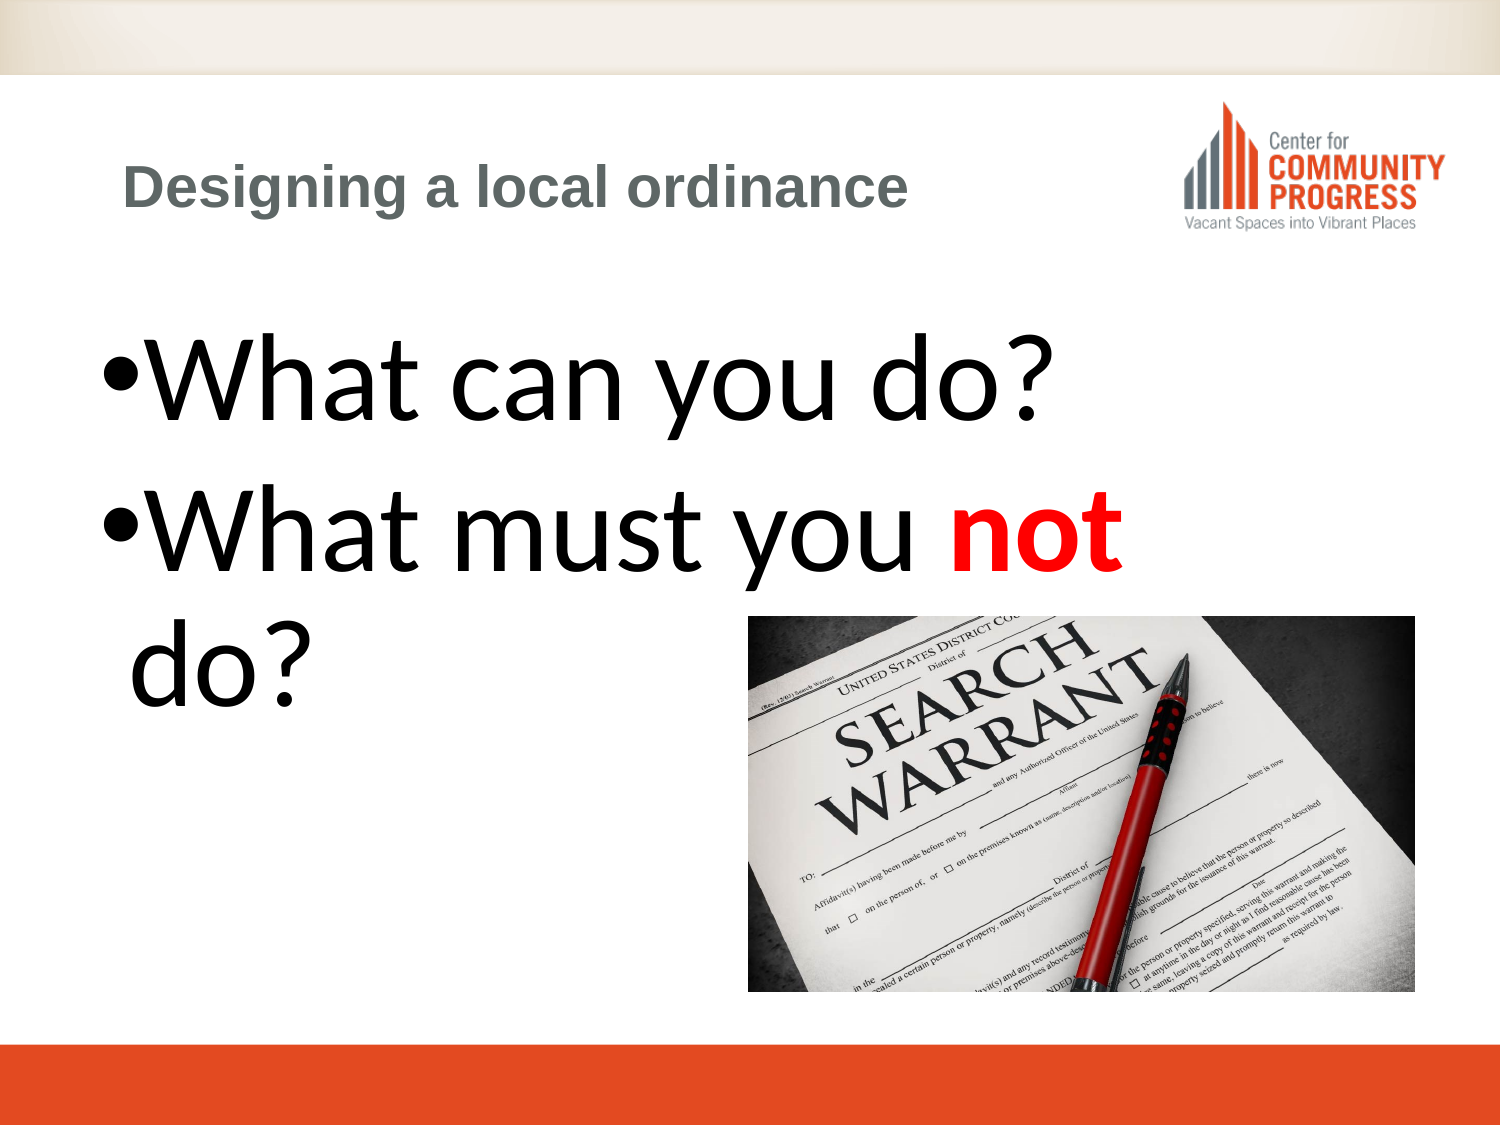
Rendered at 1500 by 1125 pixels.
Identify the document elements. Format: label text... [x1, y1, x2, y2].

title Designing a local ordinance [107, 83, 1162, 229]
picture [748, 616, 1415, 992]
list What can you do? What must you not do? [84, 305, 1346, 966]
picture [0, 0, 1500, 75]
text_box [0, 1043, 1500, 1125]
picture [1162, 80, 1463, 250]
